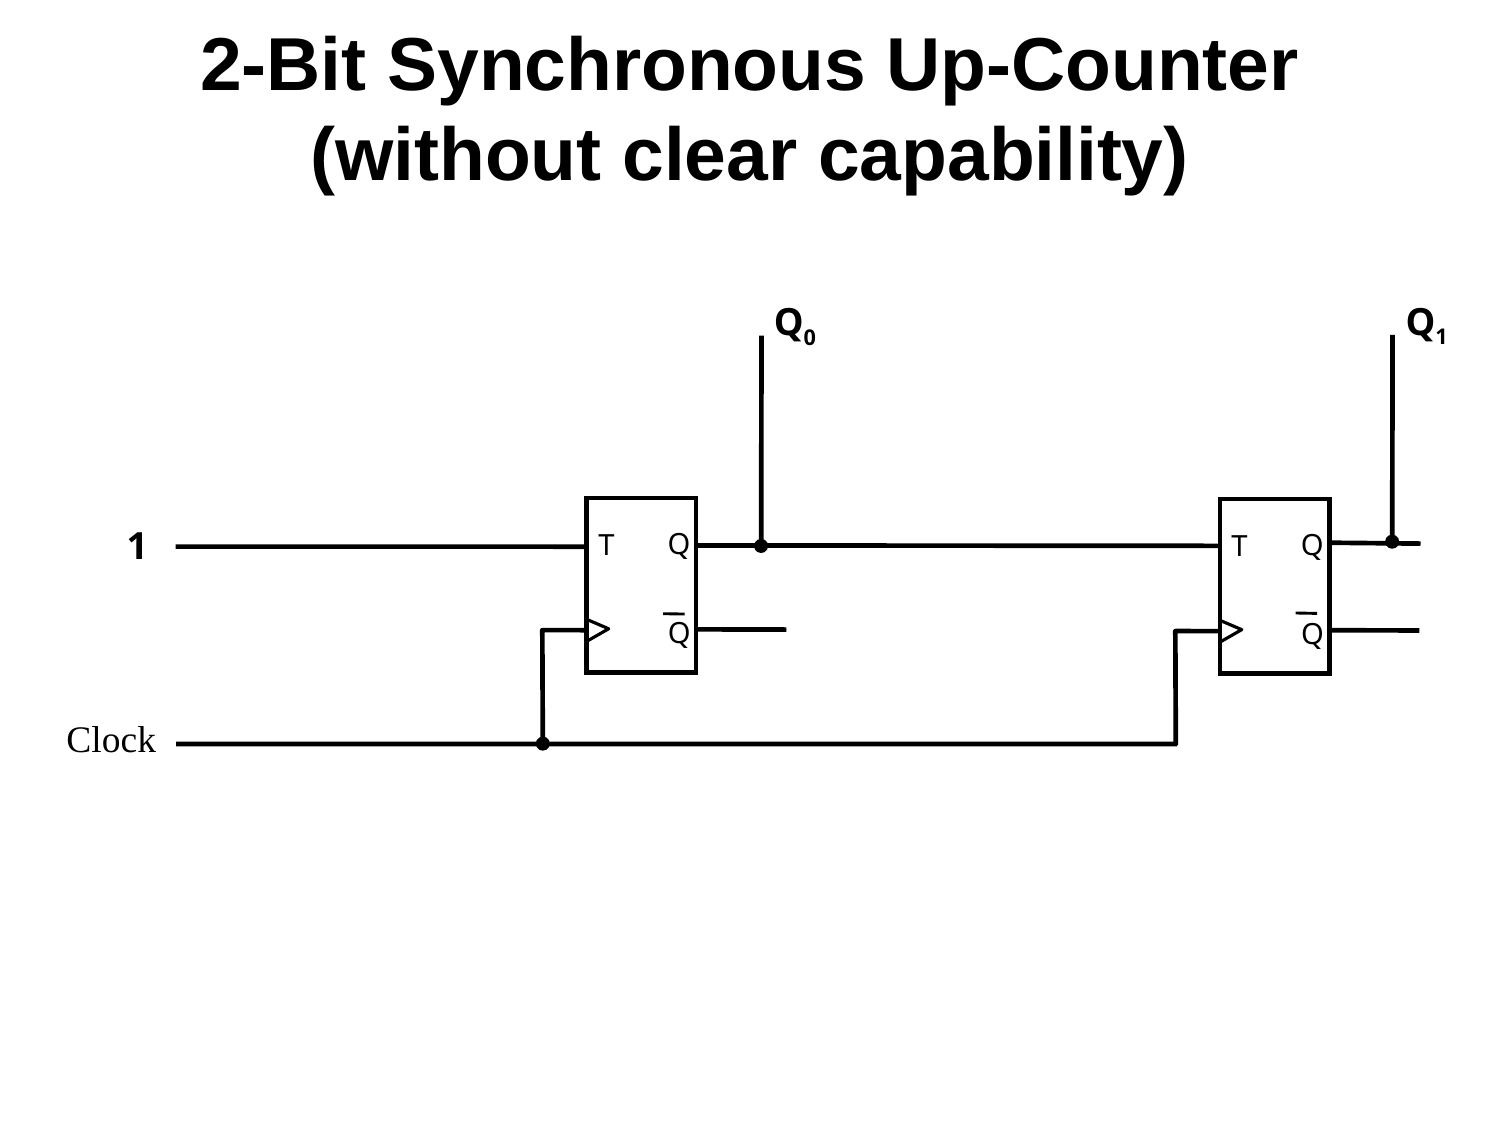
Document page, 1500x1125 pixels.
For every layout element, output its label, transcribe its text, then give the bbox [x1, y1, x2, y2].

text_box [50, 297, 1456, 769]
text_box 2-Bit Synchronous Up-Counter (without clear capability) [0, 8, 1500, 223]
